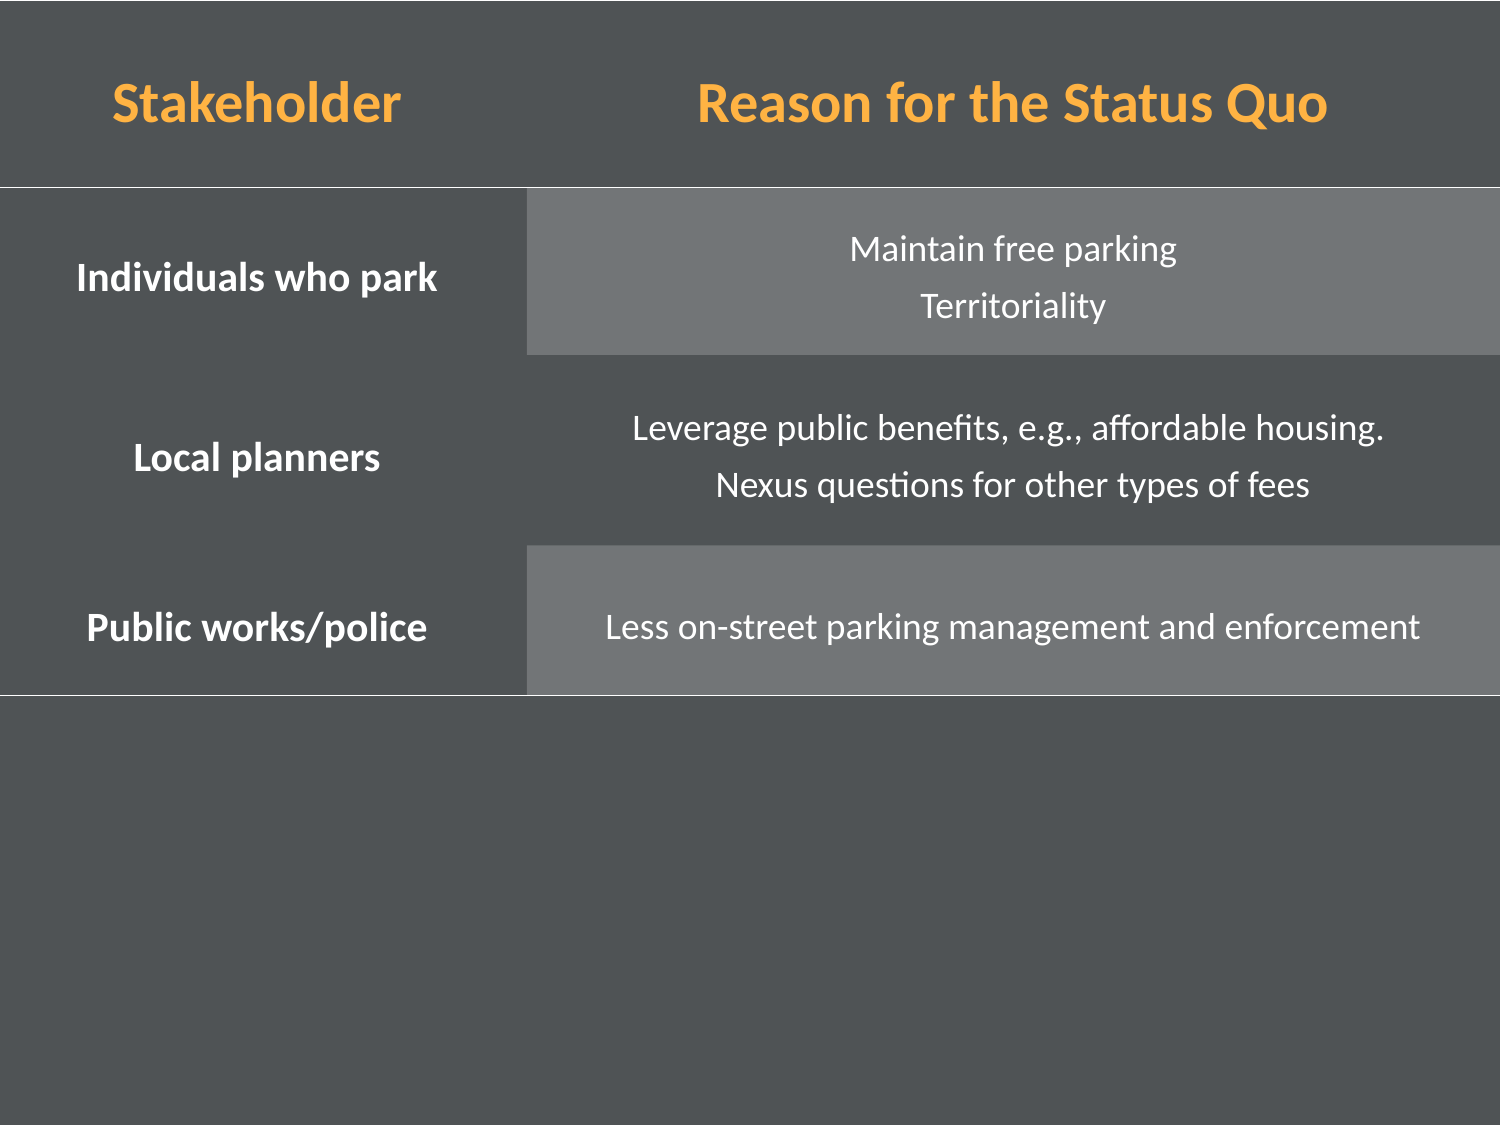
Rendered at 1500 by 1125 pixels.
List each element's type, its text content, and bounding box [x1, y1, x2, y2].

table_cell Public works/police [0, 545, 527, 695]
table_cell Less on-street parking management and enforcement [527, 545, 1500, 695]
table_cell Local planners [0, 355, 527, 545]
table_header Stakeholder [0, 1, 527, 187]
table_header Reason for the Status Quo [527, 1, 1500, 187]
table_cell Maintain free parking Territoriality [527, 188, 1500, 355]
table_cell Individuals who park [0, 188, 527, 355]
table_cell Leverage public benefits, e.g., affordable housing. Nexus questions for other types of fees [527, 355, 1500, 545]
